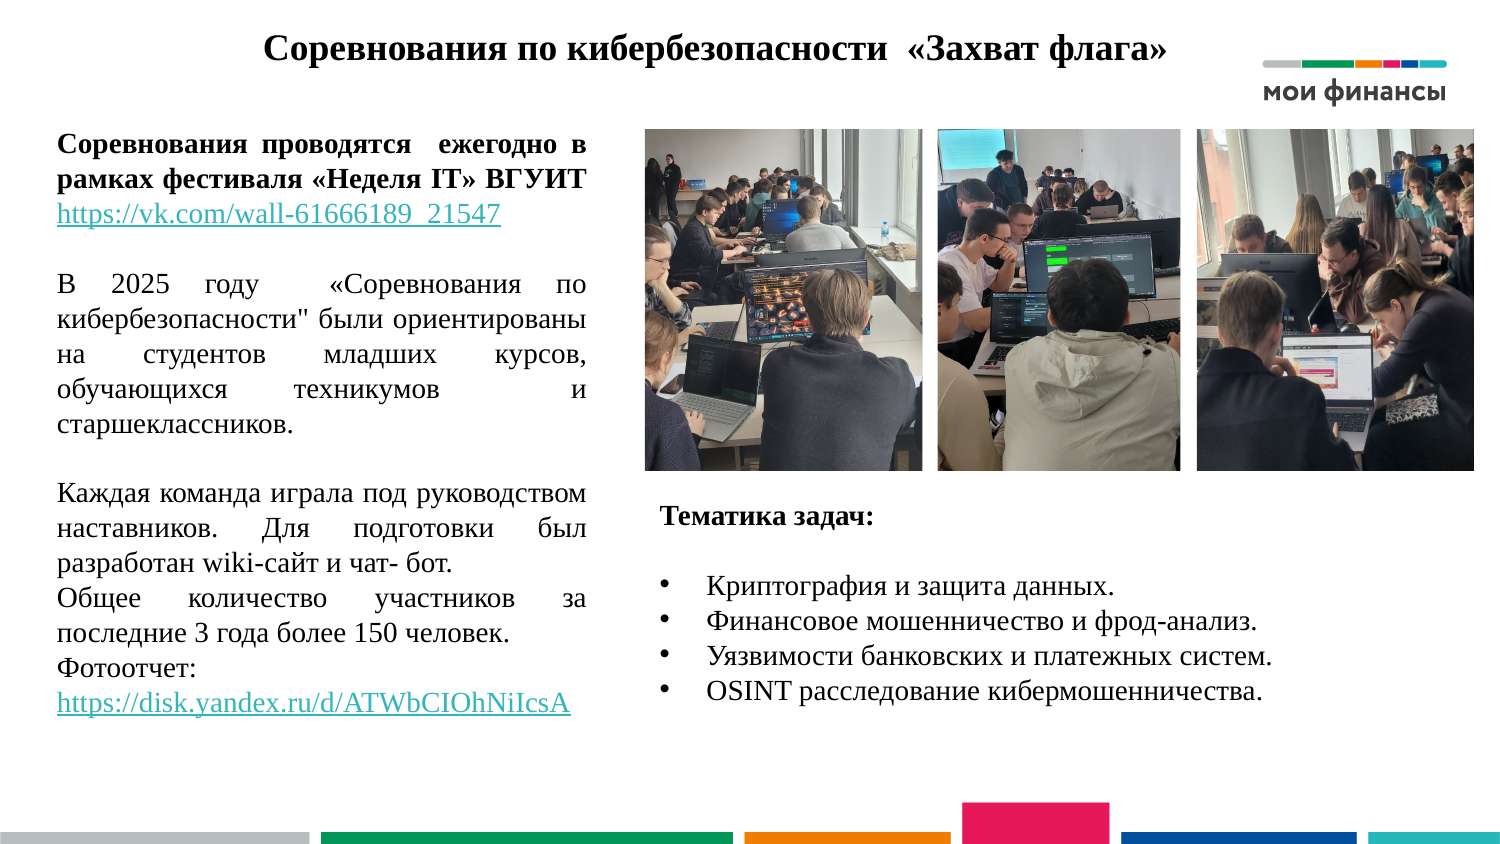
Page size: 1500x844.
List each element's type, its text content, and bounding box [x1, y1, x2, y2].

text_box Соревнования по кибербезопасности «Захват флага» [19, 14, 1213, 77]
picture [0, 0, 1500, 844]
text_box Соревнования проводятся ежегодно в рамках фестиваля «Неделя IT» ВГУИТ https://vk.com/wall-61666189_21547 В 2025 году «Соревнования по кибербезопасности" были ориентированы на студентов младших курсов, обучающихся техникумов и старшеклассников. Каждая команда играла под руководством наставников. Для подготовки был разработан wiki-сайт и чат- бот. Общее количество участников за последние 3 года более 150 человек. Фотоотчет: https://disk.yandex.ru/d/ATWbCIOhNiIcsA [42, 116, 602, 796]
text_box Тематика задач: Криптография и защита данных. Финансовое мошенничество и фрод-анализ. Уязвимости банковских и платежных систем. OSINT расследование кибермошенничества. [644, 489, 1354, 784]
